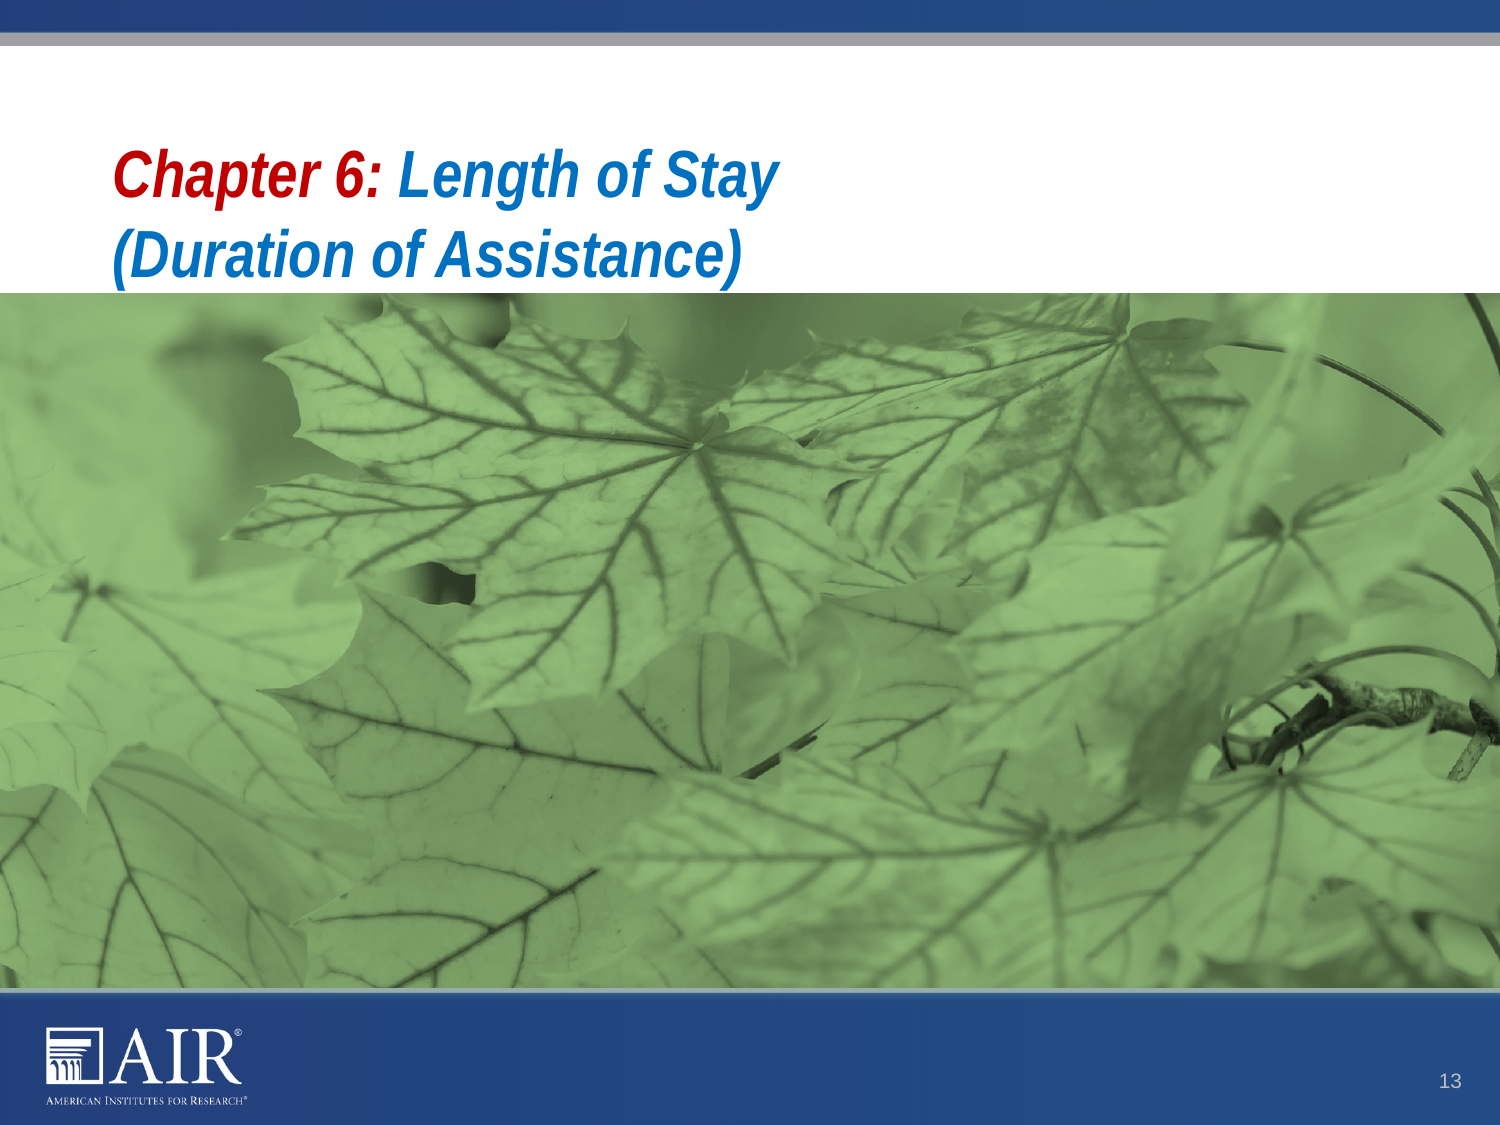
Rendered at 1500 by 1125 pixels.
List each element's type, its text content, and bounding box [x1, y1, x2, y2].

slide_number 13 [1436, 1067, 1462, 1093]
title Chapter 6: Length of Stay (Duration of Assistance) [112, 51, 1463, 291]
picture [0, 0, 1500, 988]
picture [0, 991, 1500, 1125]
